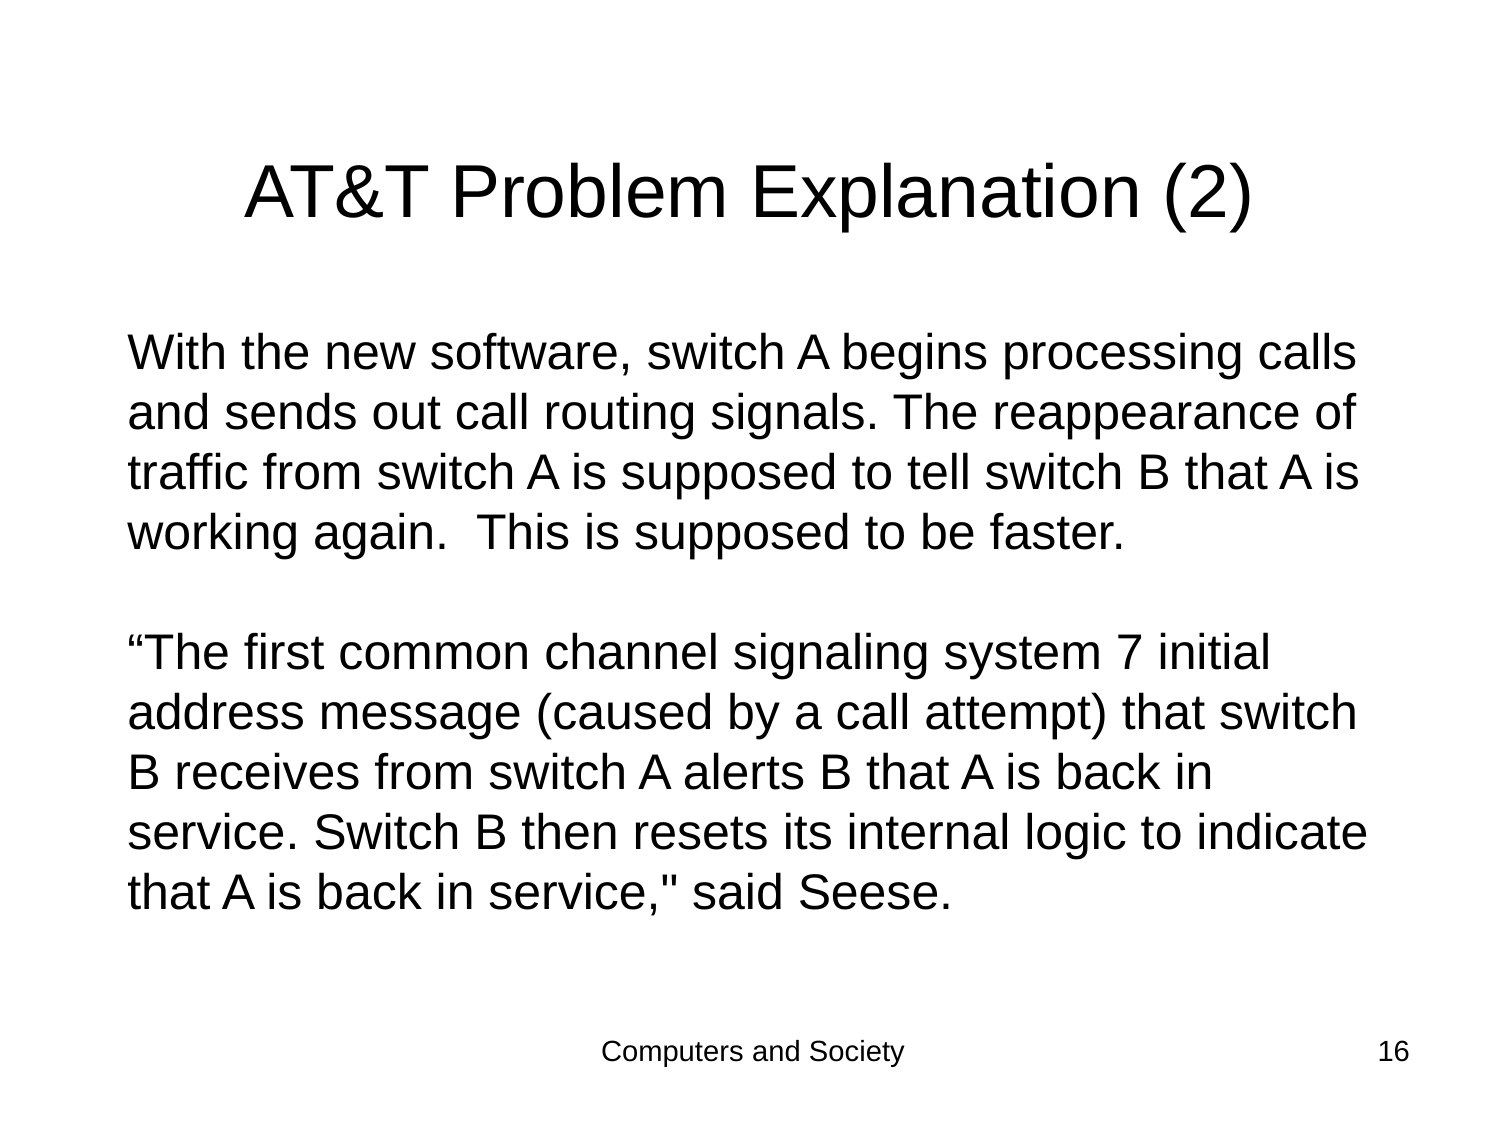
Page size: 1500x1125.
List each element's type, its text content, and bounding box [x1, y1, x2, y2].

footer Computers and Society [440, 1024, 1067, 1103]
slide_number 16 [1074, 1024, 1426, 1103]
title AT&T Problem Explanation (2) [112, 99, 1388, 276]
text_box With the new software, switch A begins processing calls and sends out call routing signals. The reappearance of traffic from switch A is supposed to tell switch B that A is working again. This is supposed to be faster. “The first common channel signaling system 7 initial address message (caused by a call attempt) that switch B receives from switch A alerts B that A is back in service. Switch B then resets its internal logic to indicate that A is back in service," said Seese. [112, 312, 1388, 988]
